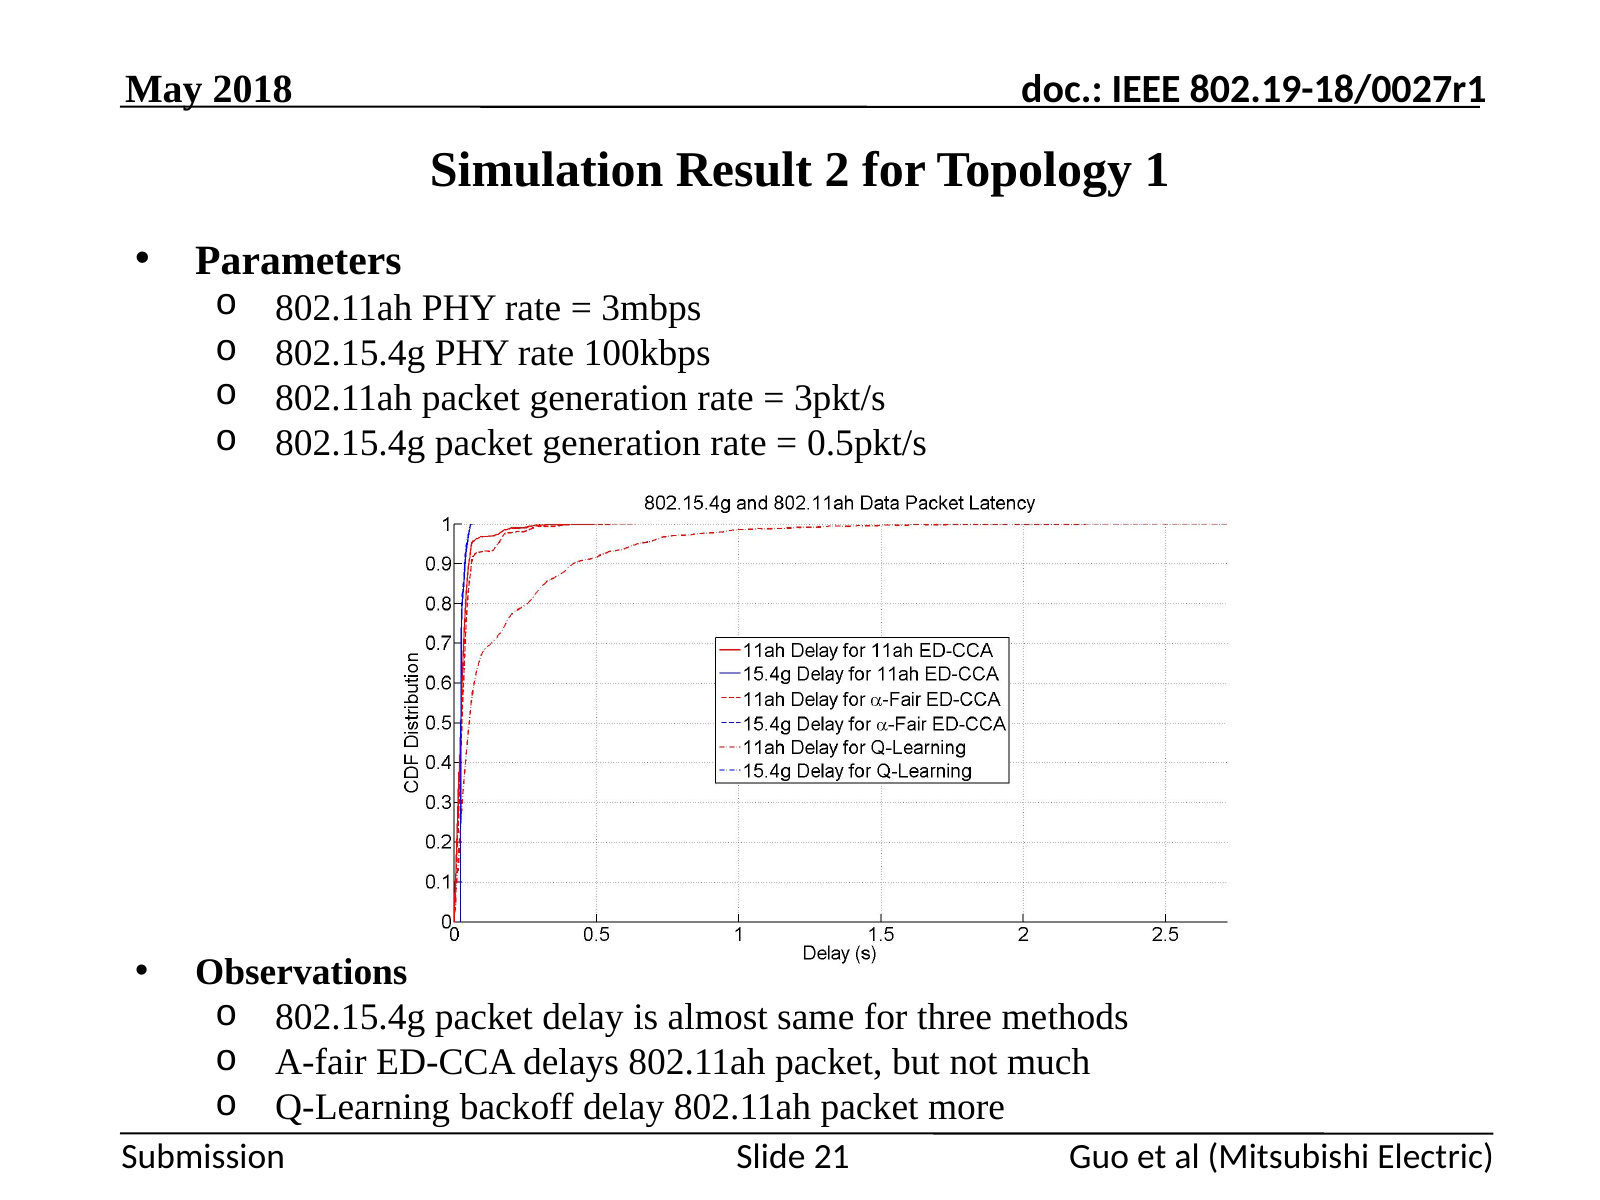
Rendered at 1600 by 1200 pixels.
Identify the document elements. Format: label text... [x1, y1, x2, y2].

slide_number Slide 21 [733, 1138, 854, 1197]
footer Guo et al (Mitsubishi Electric) [987, 1138, 1495, 1163]
title Simulation Result 2 for Topology 1 [119, 119, 1481, 213]
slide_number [124, 62, 541, 111]
text_box Parameters 802.11ah PHY rate = 3mbps 802.15.4g PHY rate 100kbps 802.11ah packet generation rate = 3pkt/s 802.15.4g packet generation rate = 0.5pkt/s Observations 802.15.4g packet delay is almost same for three methods Α-fair ED-CCA delays 802.11ah packet, but not much Q-Learning backoff delay 802.11ah packet more [120, 224, 1525, 1138]
picture [324, 487, 1321, 976]
